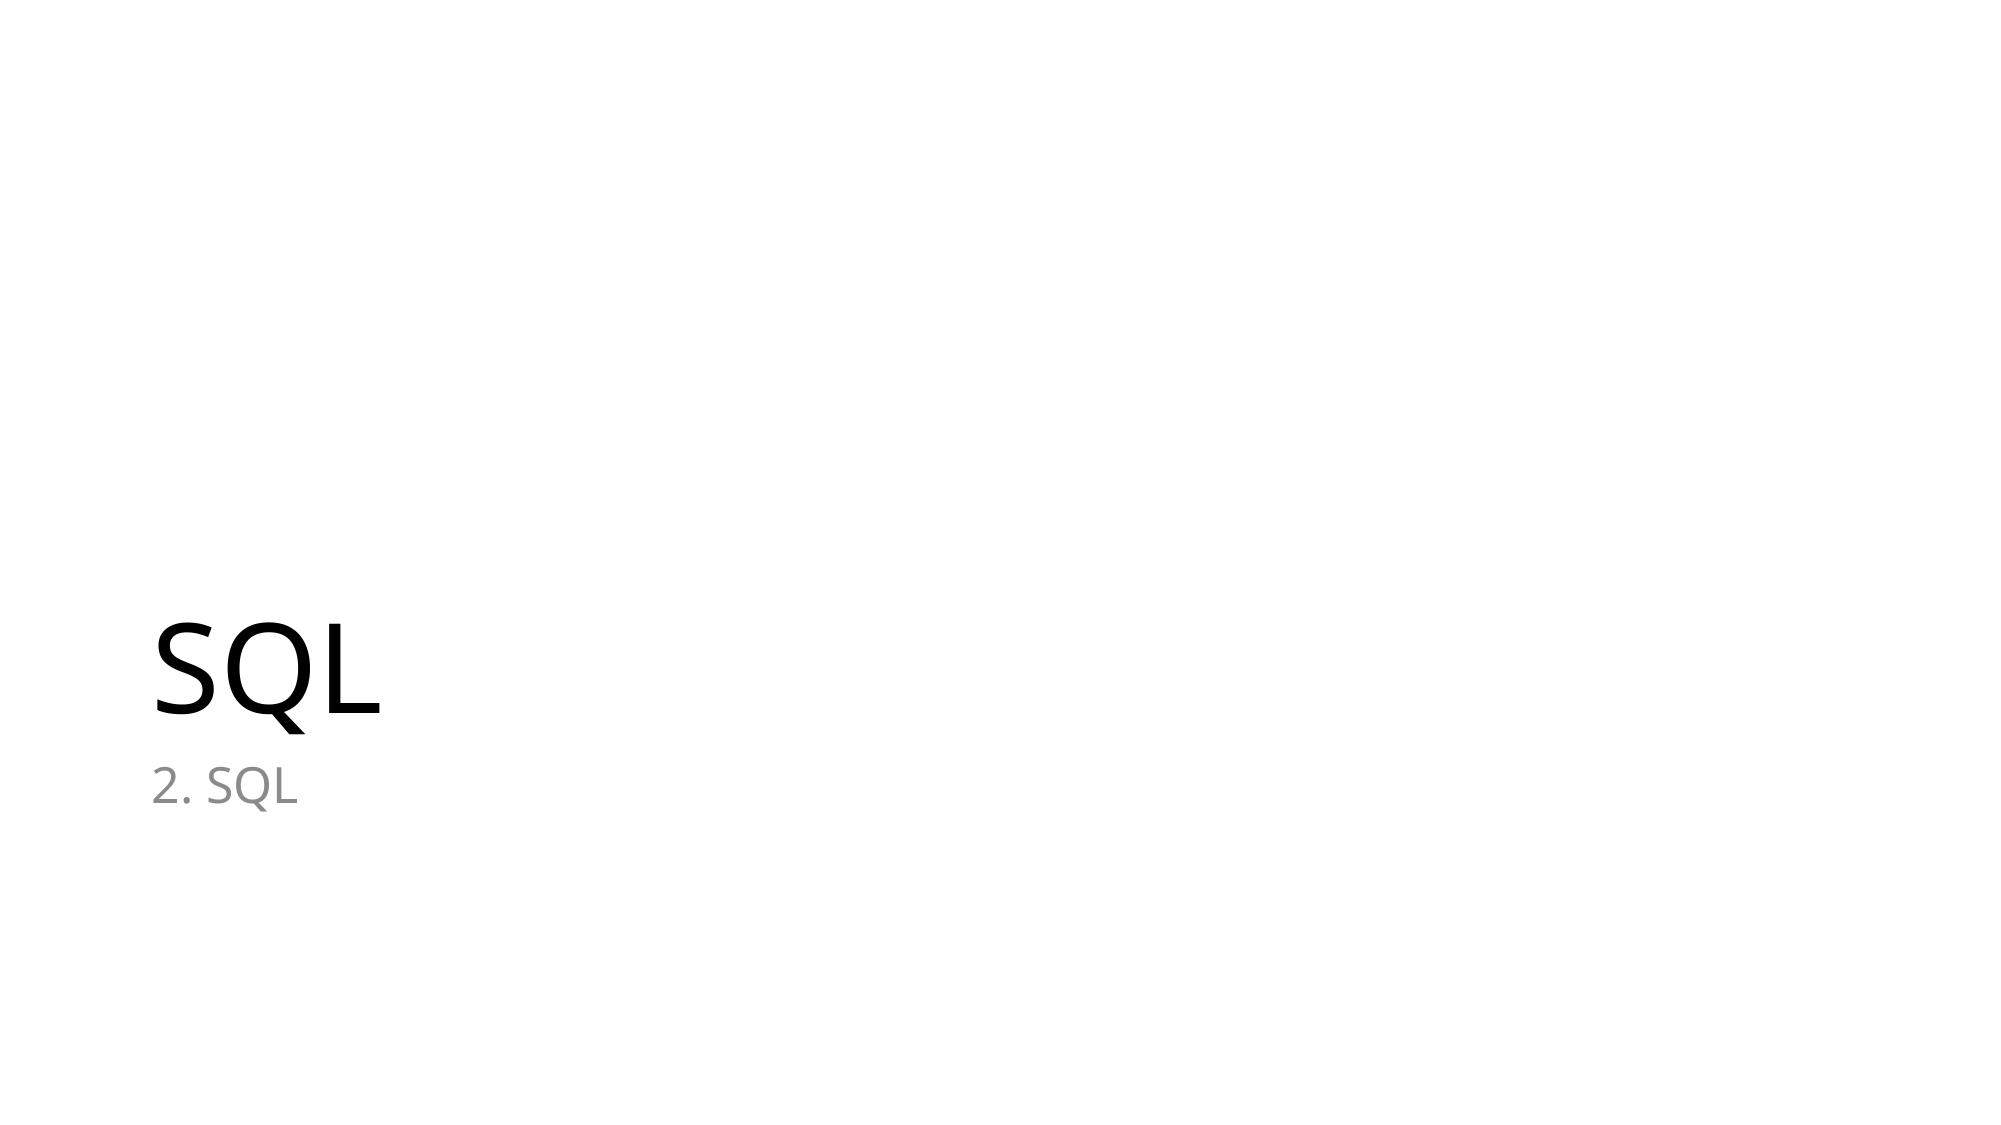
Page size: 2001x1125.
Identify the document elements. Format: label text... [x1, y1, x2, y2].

list 2. SQL [136, 752, 1862, 999]
title SQL [136, 280, 1862, 749]
